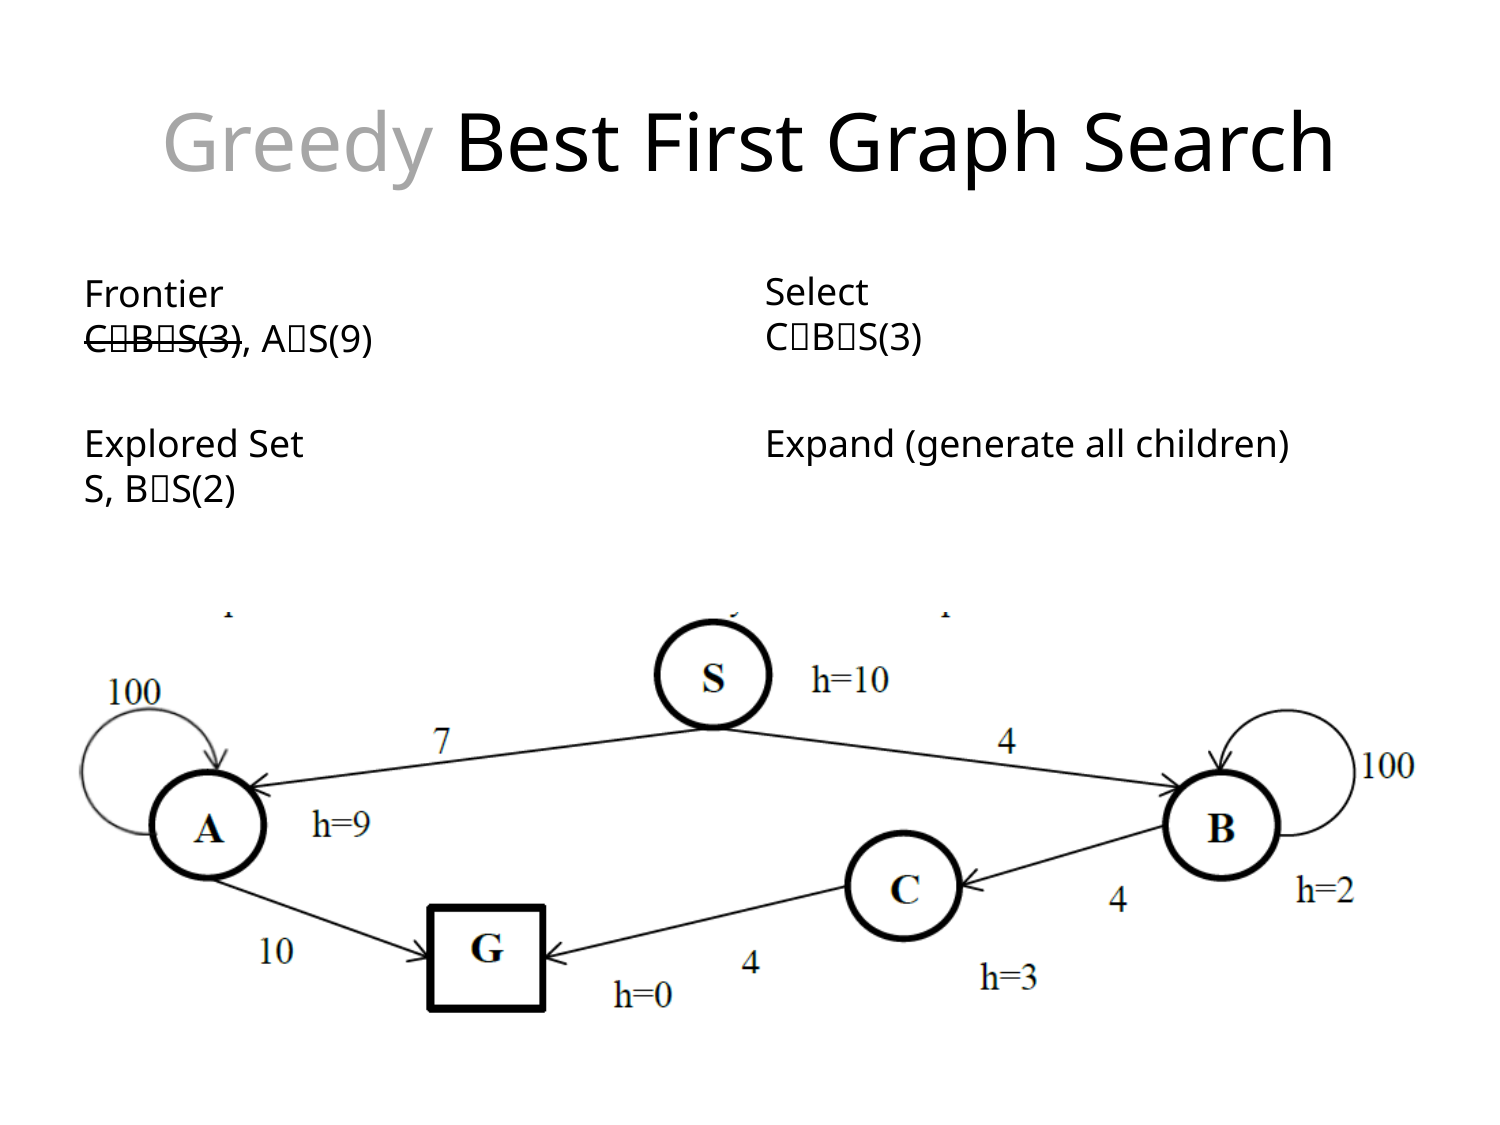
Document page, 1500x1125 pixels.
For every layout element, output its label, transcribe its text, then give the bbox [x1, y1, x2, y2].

text_box Select CBS(3) [750, 260, 1431, 411]
title Greedy Best First Graph Search [75, 45, 1425, 233]
text_box Expand (generate all children) [750, 412, 1431, 518]
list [74, 612, 1426, 1029]
text_box Explored Set S, BS(2) [69, 412, 750, 563]
text_box Frontier CBS(3), AS(9) [69, 262, 750, 412]
